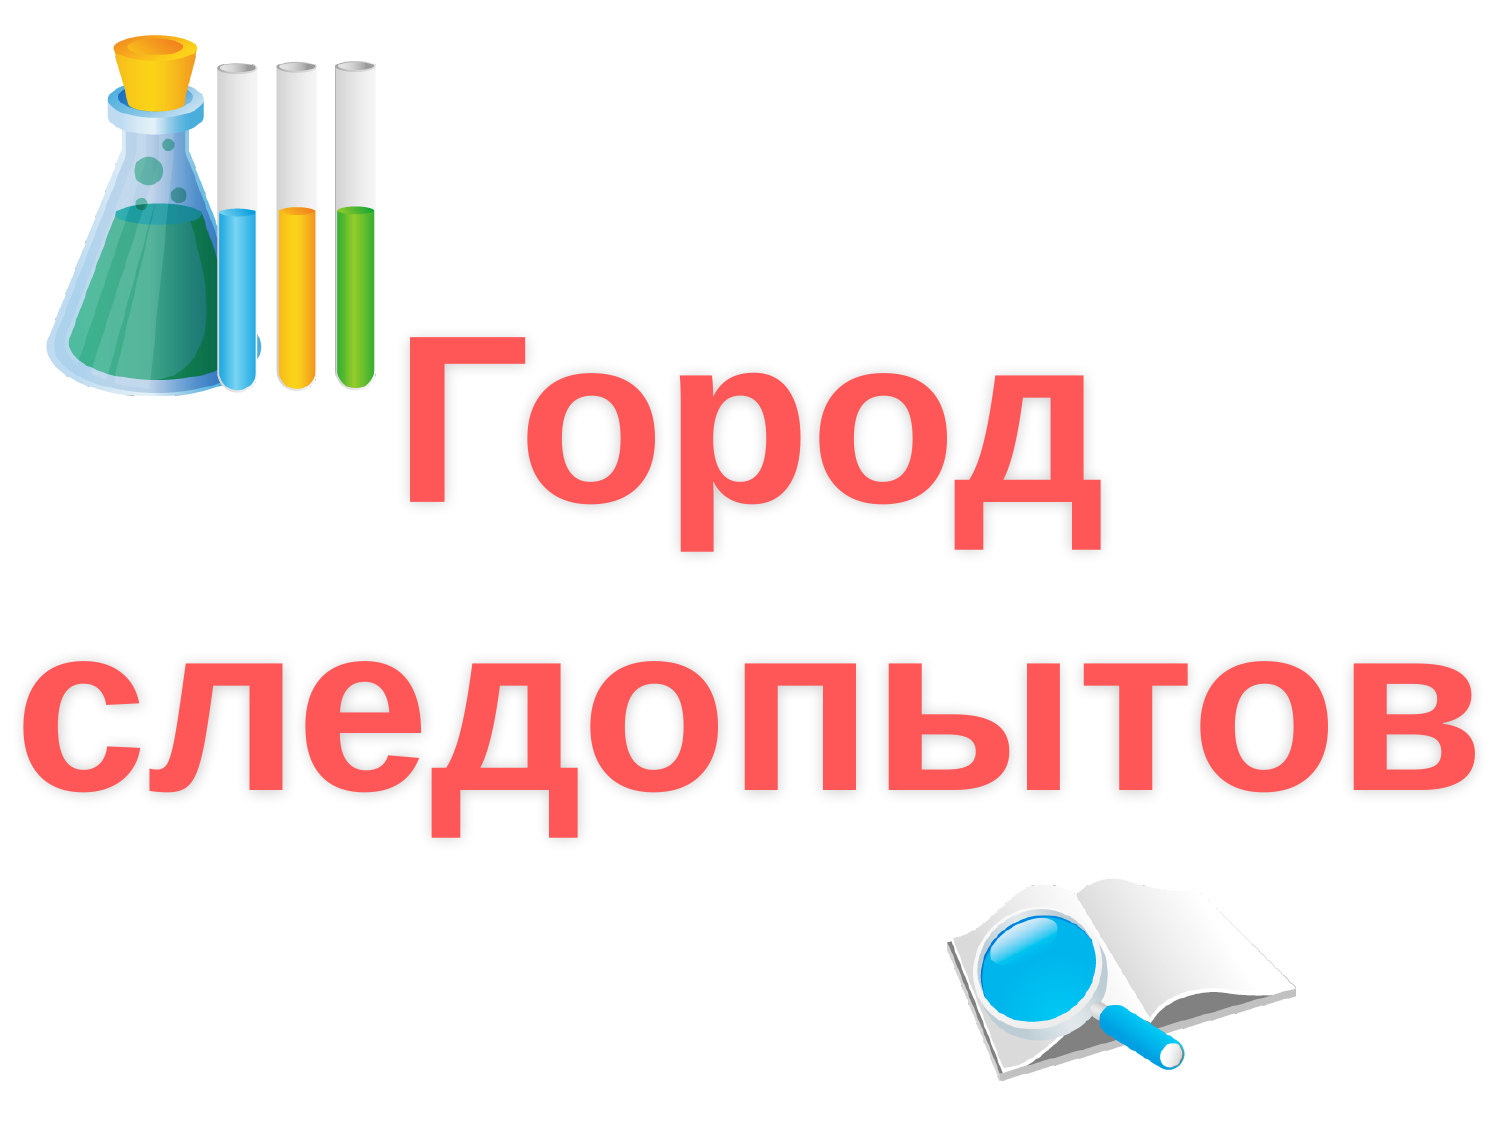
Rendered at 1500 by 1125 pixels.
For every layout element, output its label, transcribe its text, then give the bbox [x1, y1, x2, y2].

text_box Город следопытов [0, 455, 1500, 647]
picture [946, 878, 1296, 1081]
picture [46, 34, 376, 396]
text_box [138, 713, 1361, 986]
